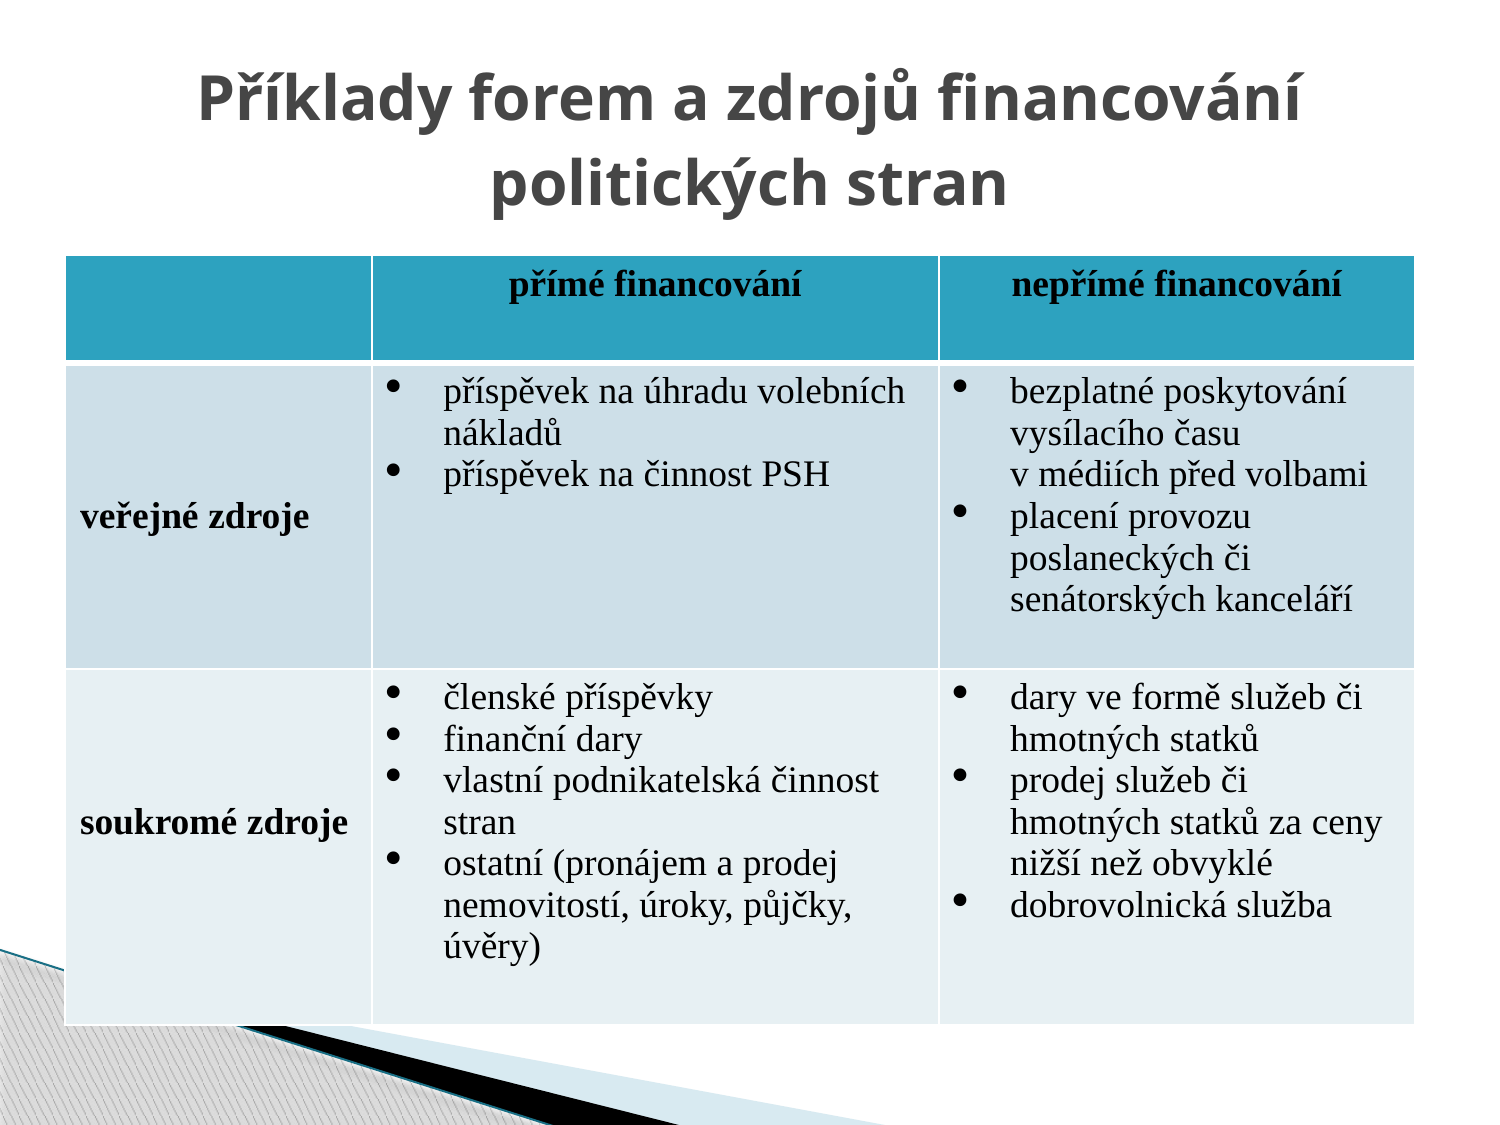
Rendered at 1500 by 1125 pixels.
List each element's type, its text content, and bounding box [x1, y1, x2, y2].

table_cell příspěvek na úhradu volebních nákladů příspěvek na činnost PSH [373, 366, 938, 668]
table_cell veřejné zdroje [66, 366, 371, 668]
table_header přímé financování [373, 256, 938, 360]
table_header nepřímé financování [940, 256, 1414, 360]
title Příklady forem a zdrojů financování politických stran [75, 45, 1425, 233]
table_header [66, 256, 371, 360]
table_cell dary ve formě služeb či hmotných statků prodej služeb či hmotných statků za ceny nižší než obvyklé dobrovolnická služba [940, 670, 1414, 1024]
table_cell členské příspěvky finanční dary vlastní podnikatelská činnost stran ostatní (pronájem a prodej nemovitostí, úroky, půjčky, úvěry) [373, 670, 938, 1024]
table_cell soukromé zdroje [66, 670, 371, 1024]
table_cell bezplatné poskytování vysílacího času v médiích před volbami placení provozu poslaneckých či senátorských kanceláří [940, 366, 1414, 668]
